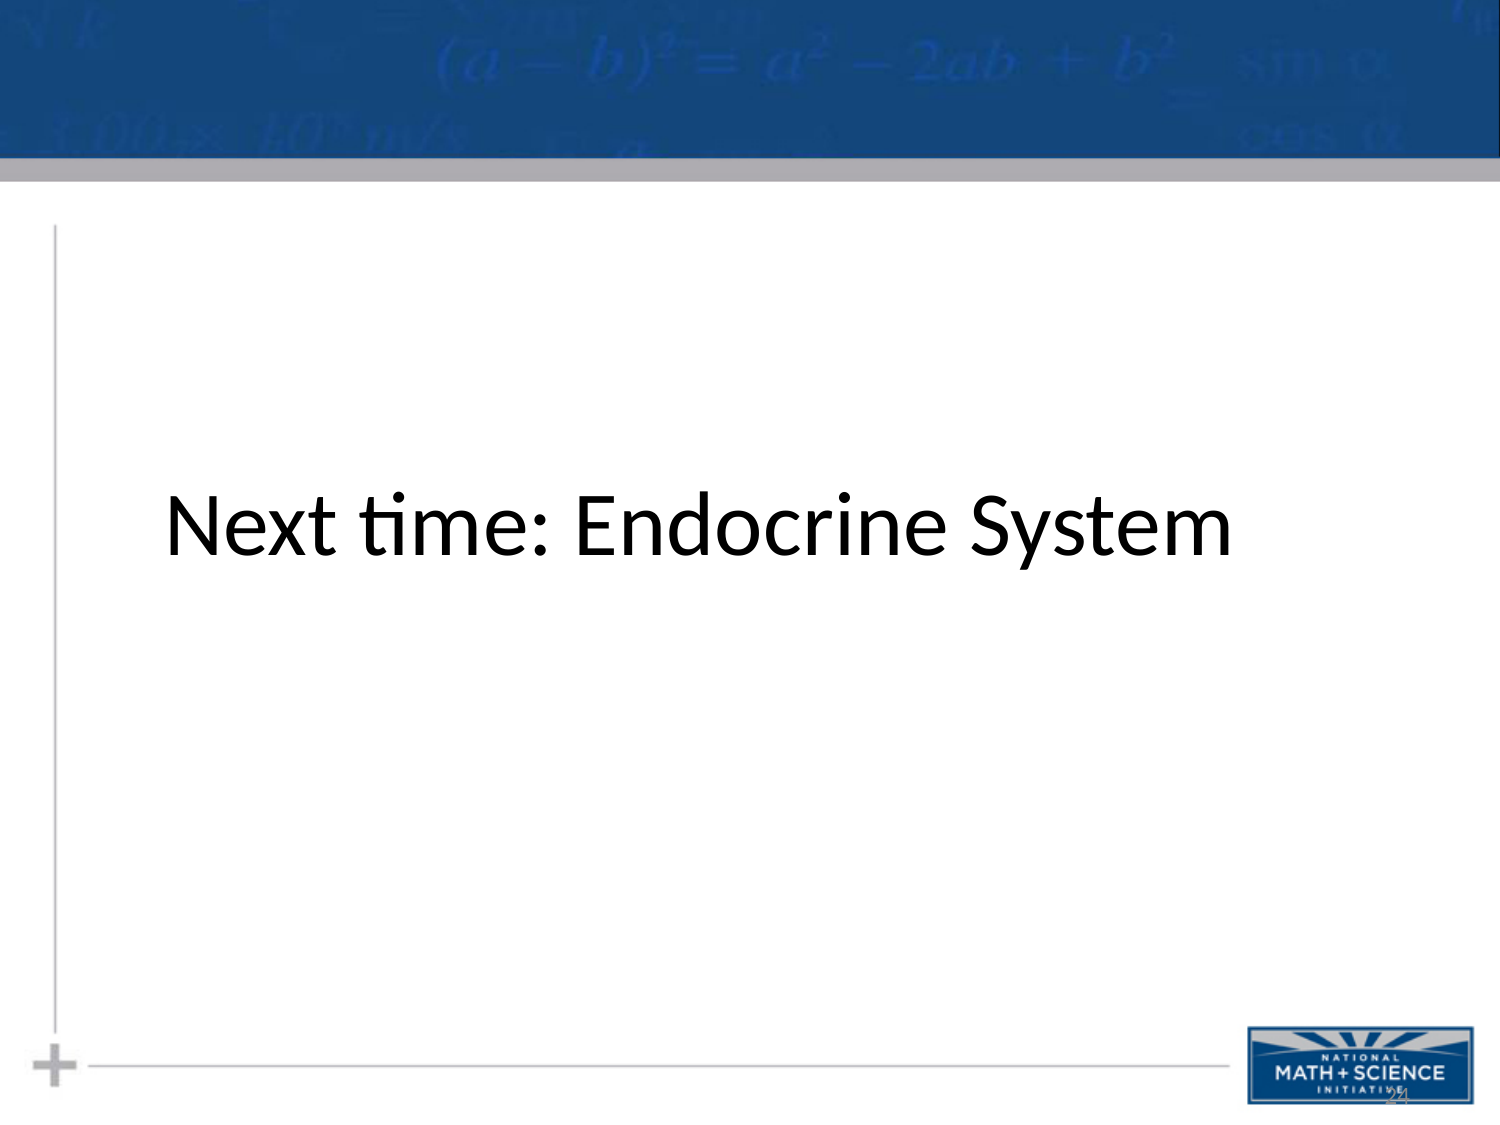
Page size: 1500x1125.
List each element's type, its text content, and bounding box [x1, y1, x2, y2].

slide_number 24 [1074, 1065, 1425, 1125]
title Next time: Endocrine System [24, 425, 1375, 613]
picture [0, 0, 1500, 1125]
